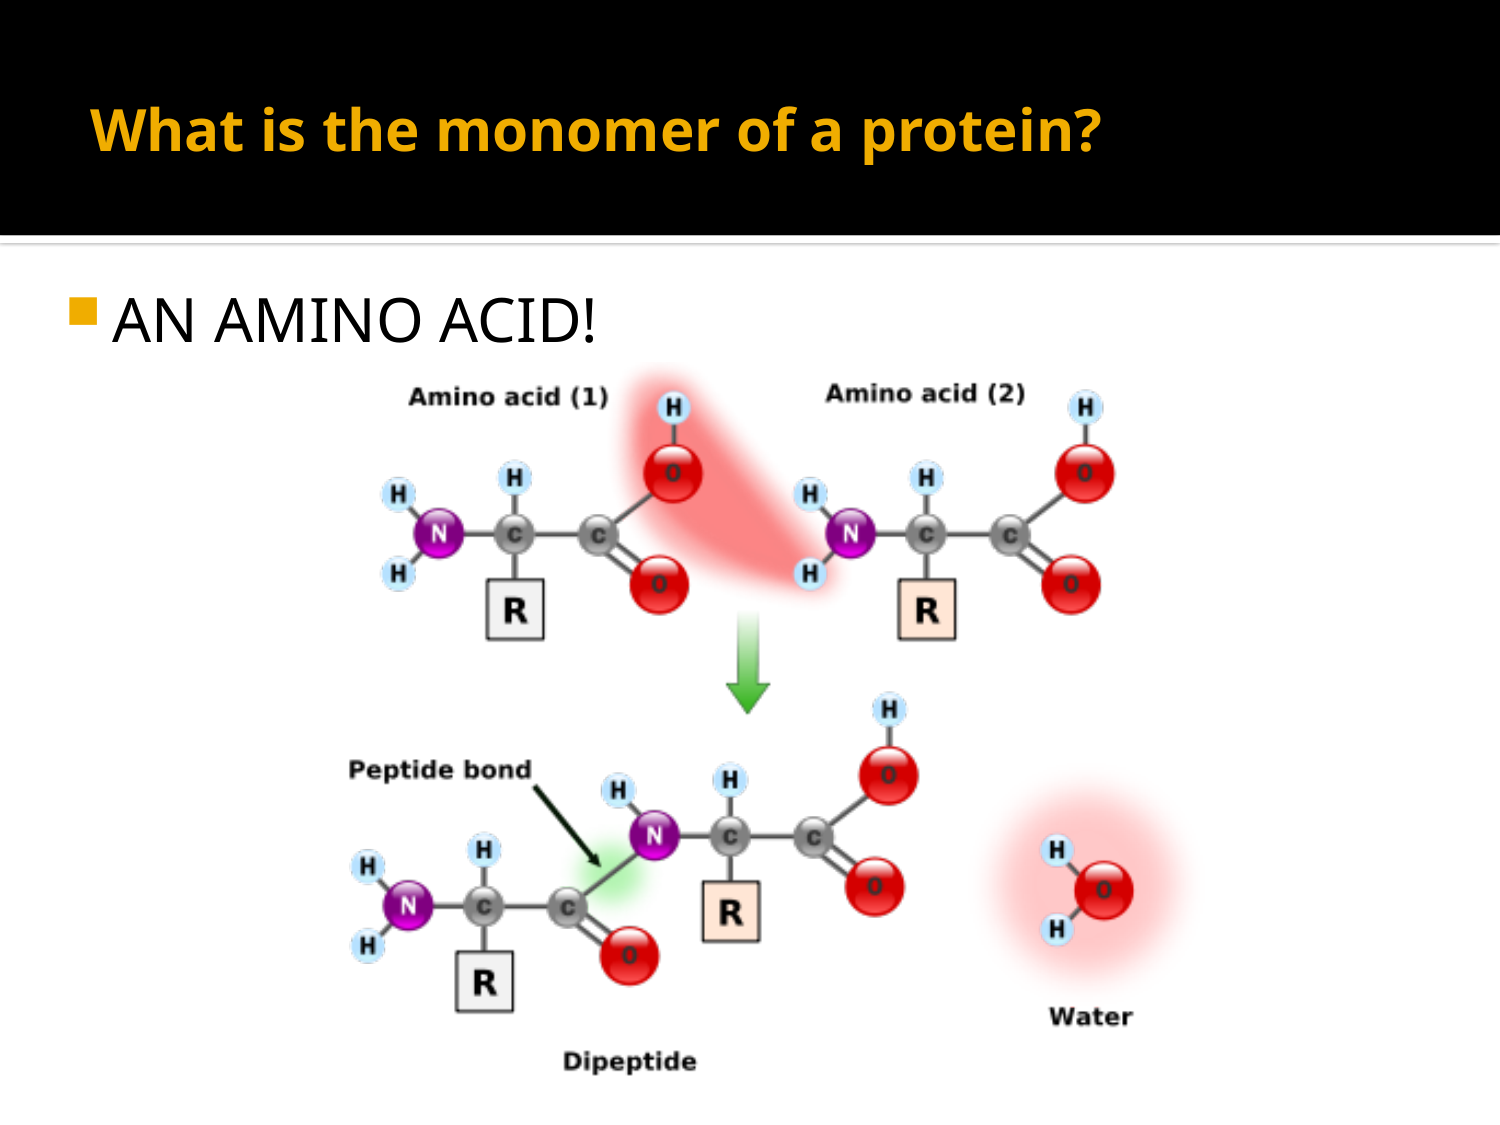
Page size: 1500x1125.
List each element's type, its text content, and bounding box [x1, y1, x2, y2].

list AN AMINO ACID! [37, 266, 700, 363]
title What is the monomer of a protein? [75, 25, 1425, 231]
picture [337, 362, 1213, 1080]
